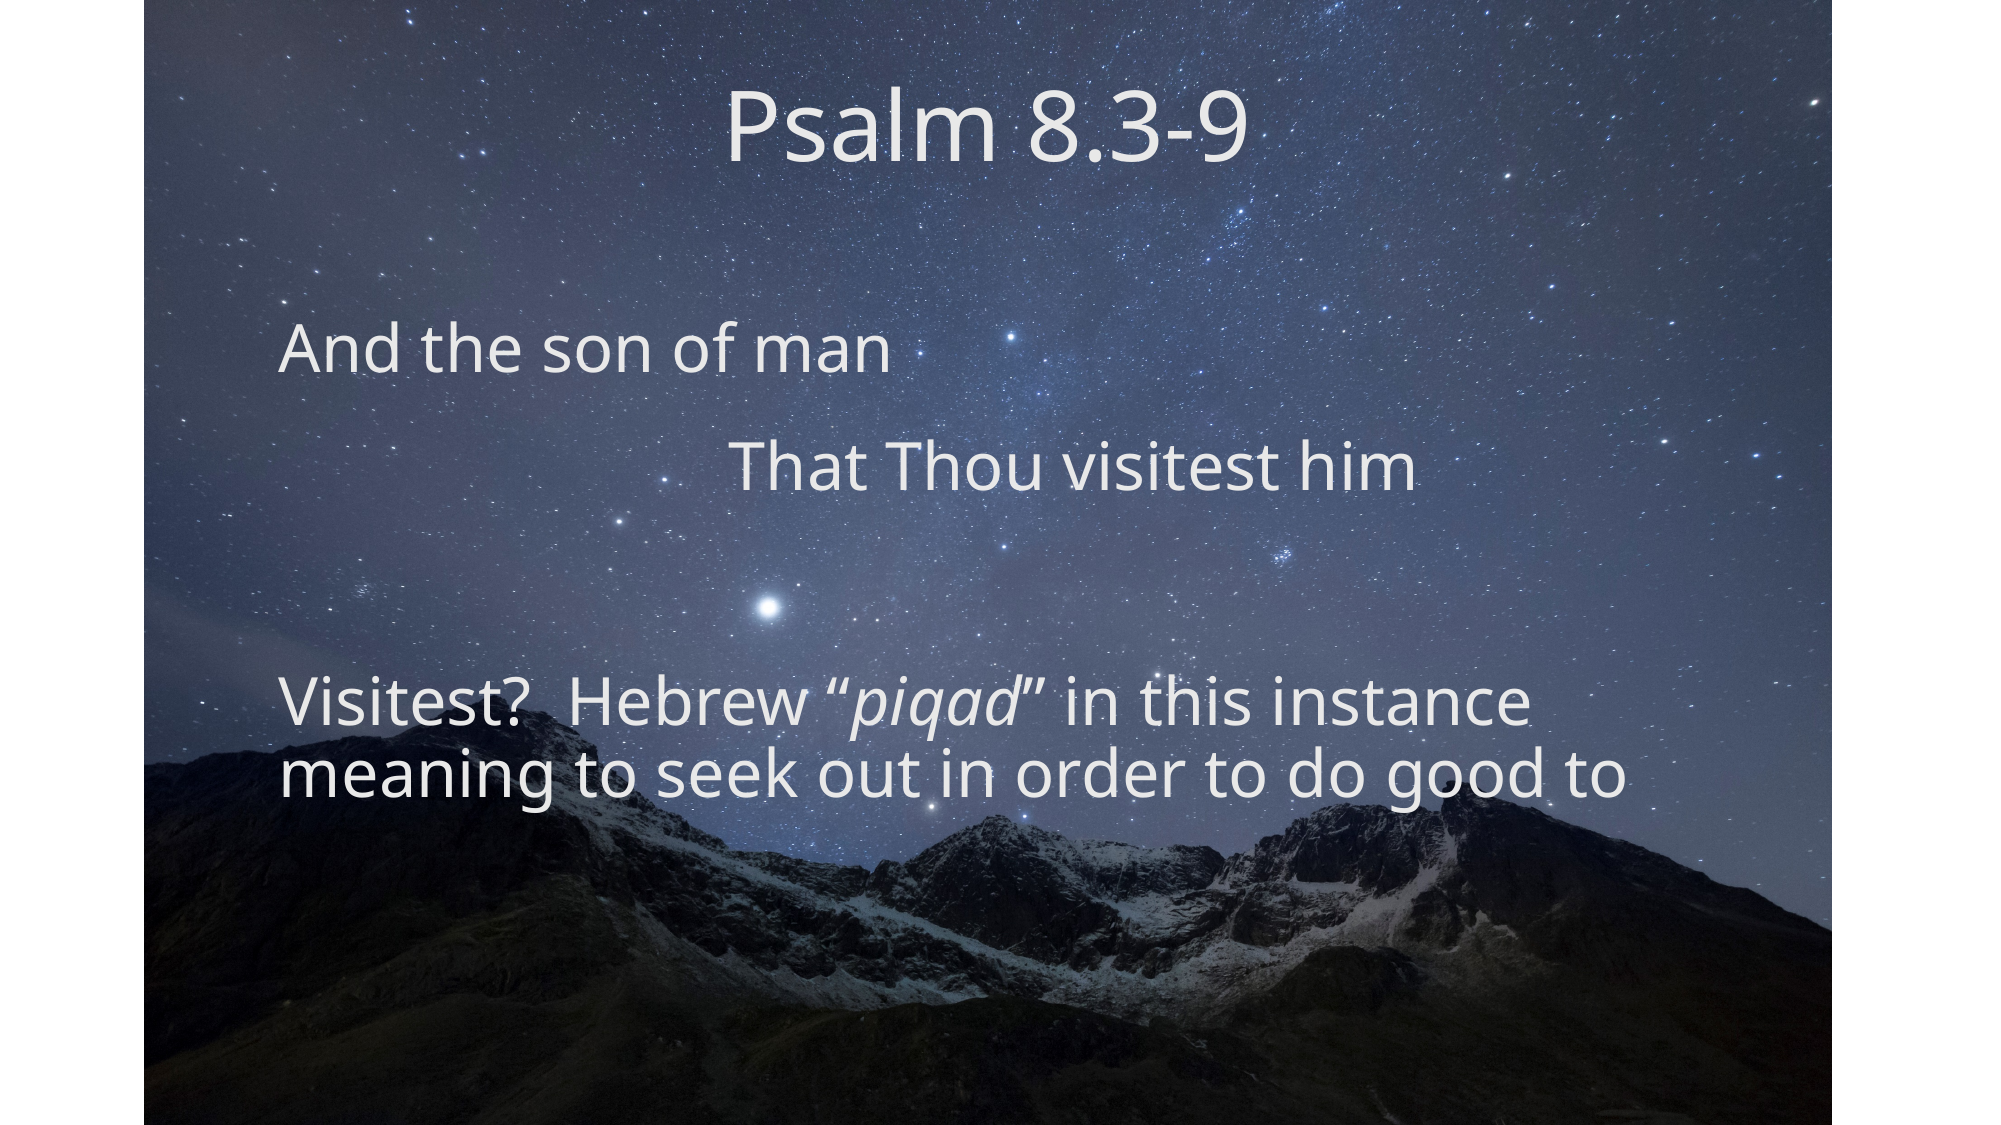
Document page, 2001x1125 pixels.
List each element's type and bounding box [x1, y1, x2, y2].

picture [143, 0, 1833, 1125]
